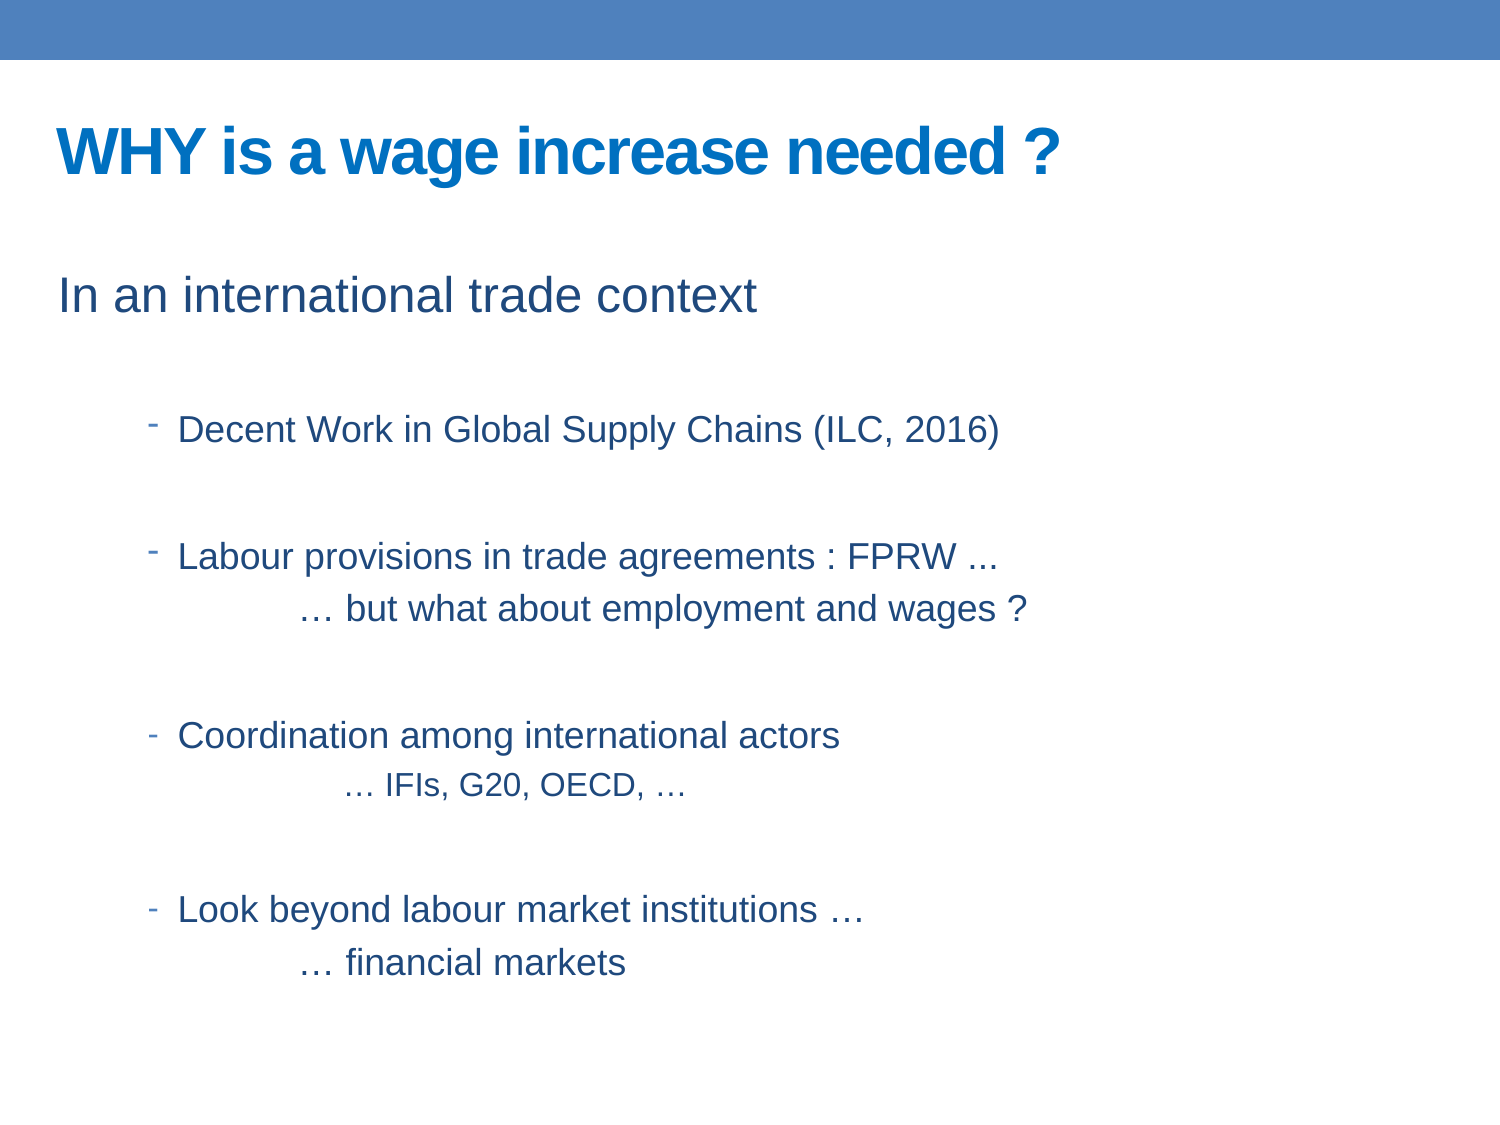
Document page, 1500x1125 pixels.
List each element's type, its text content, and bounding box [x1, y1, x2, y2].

list In an international trade context Decent Work in Global Supply Chains (ILC, 2016) Labour provisions in trade agreements : FPRW ... … but what about employment and wages ? Coordination among international actors … IFIs, G20, OECD, … Look beyond labour market institutions … … financial markets [42, 255, 1465, 1071]
title WHY is a wage increase needed ? [41, 87, 1459, 209]
